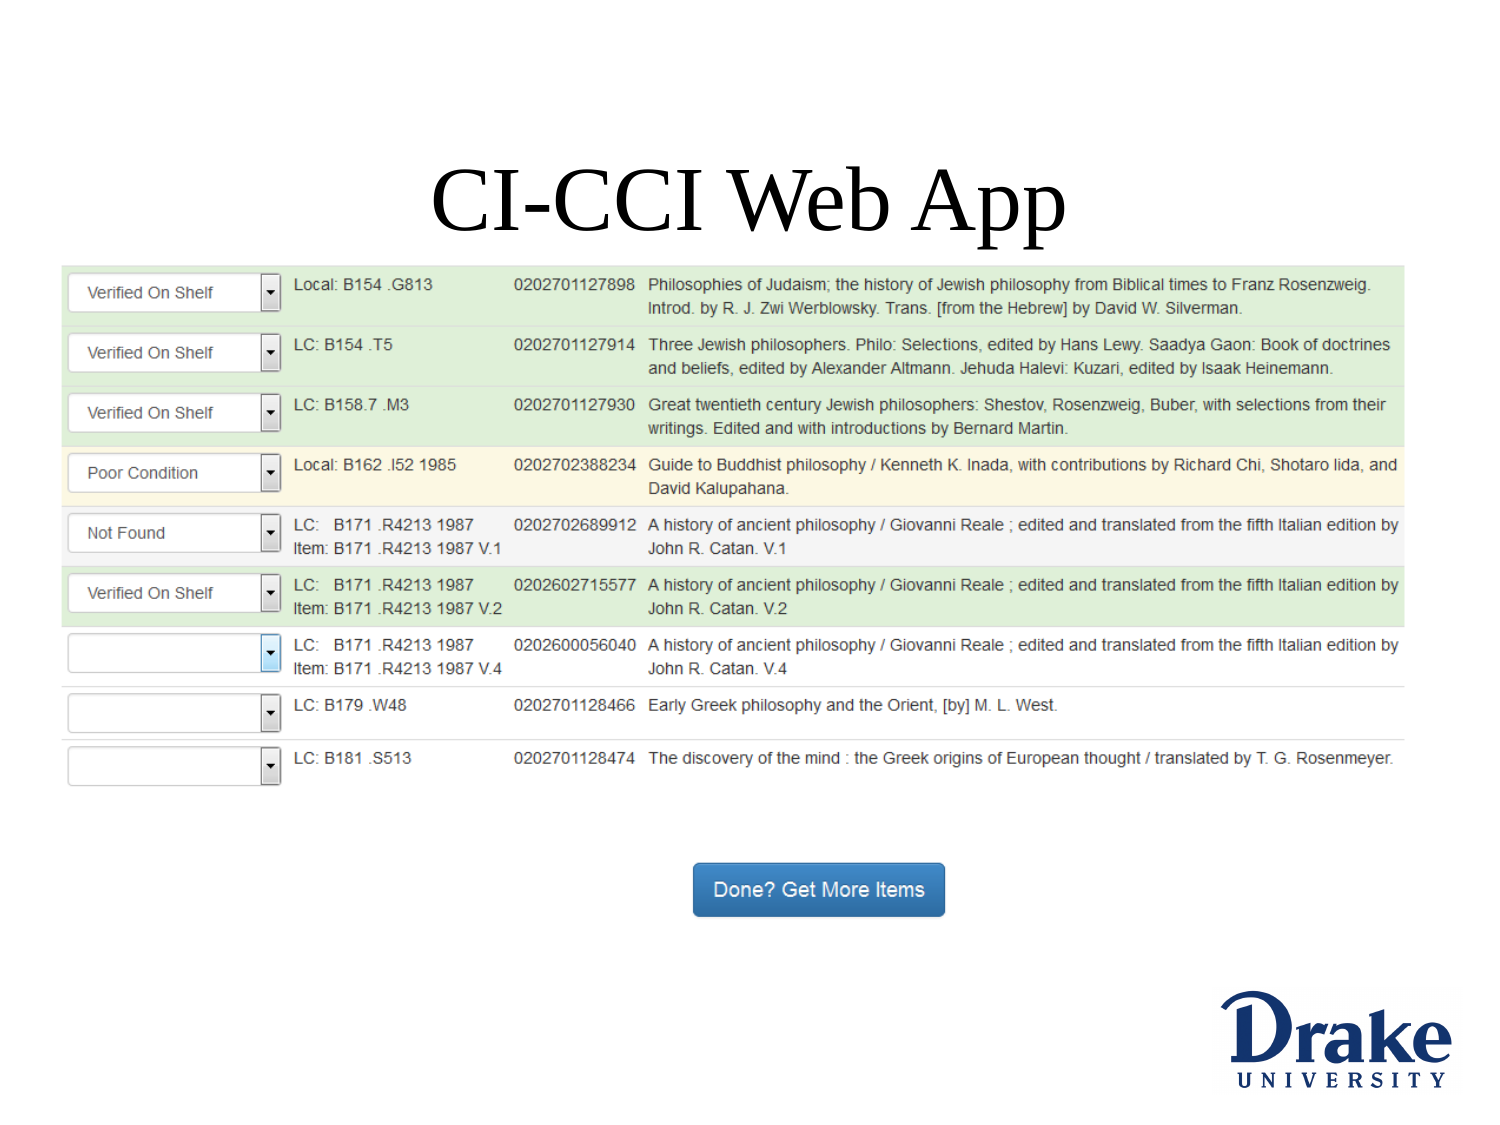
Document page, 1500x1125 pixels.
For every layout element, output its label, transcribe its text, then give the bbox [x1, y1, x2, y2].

title CI-CCI Web App [112, 99, 1388, 260]
picture [1212, 987, 1463, 1095]
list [37, 262, 1434, 951]
